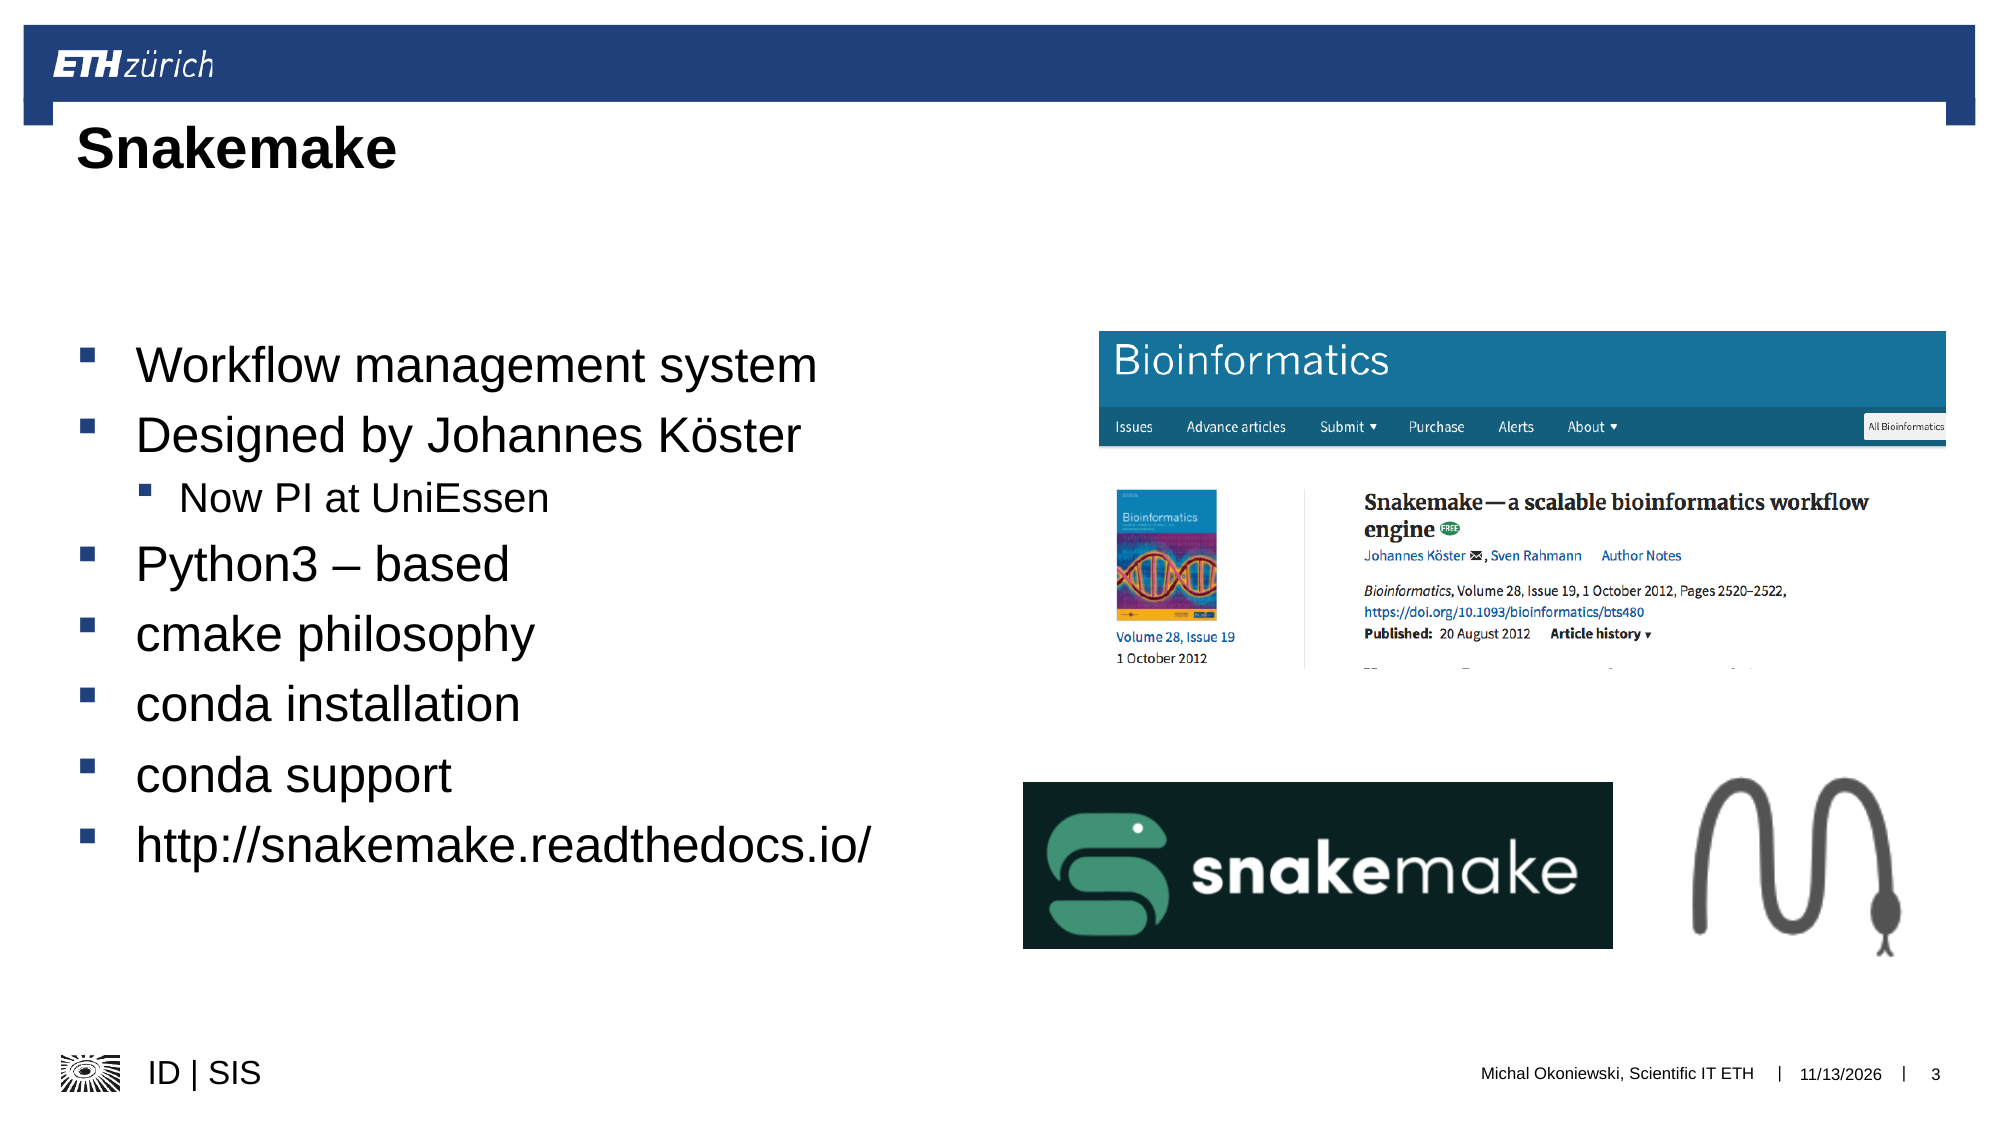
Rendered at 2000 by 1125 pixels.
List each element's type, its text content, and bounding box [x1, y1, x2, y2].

picture [1099, 331, 1946, 669]
picture [1022, 782, 1614, 950]
title Snakemake [53, 101, 1946, 262]
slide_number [1790, 1034, 1892, 1112]
picture [61, 1055, 120, 1092]
footer Michal Okoniewski, Scientific IT ETH [999, 1034, 1760, 1111]
list Workflow management system Designed by Johannes Köster Now PI at UniEssen Python3 – based cmake philosophy conda installation conda support http://snakemake.readthedocs.io/ [53, 332, 1946, 1023]
picture [1664, 735, 1932, 1003]
slide_number 3 [1906, 1034, 1966, 1112]
